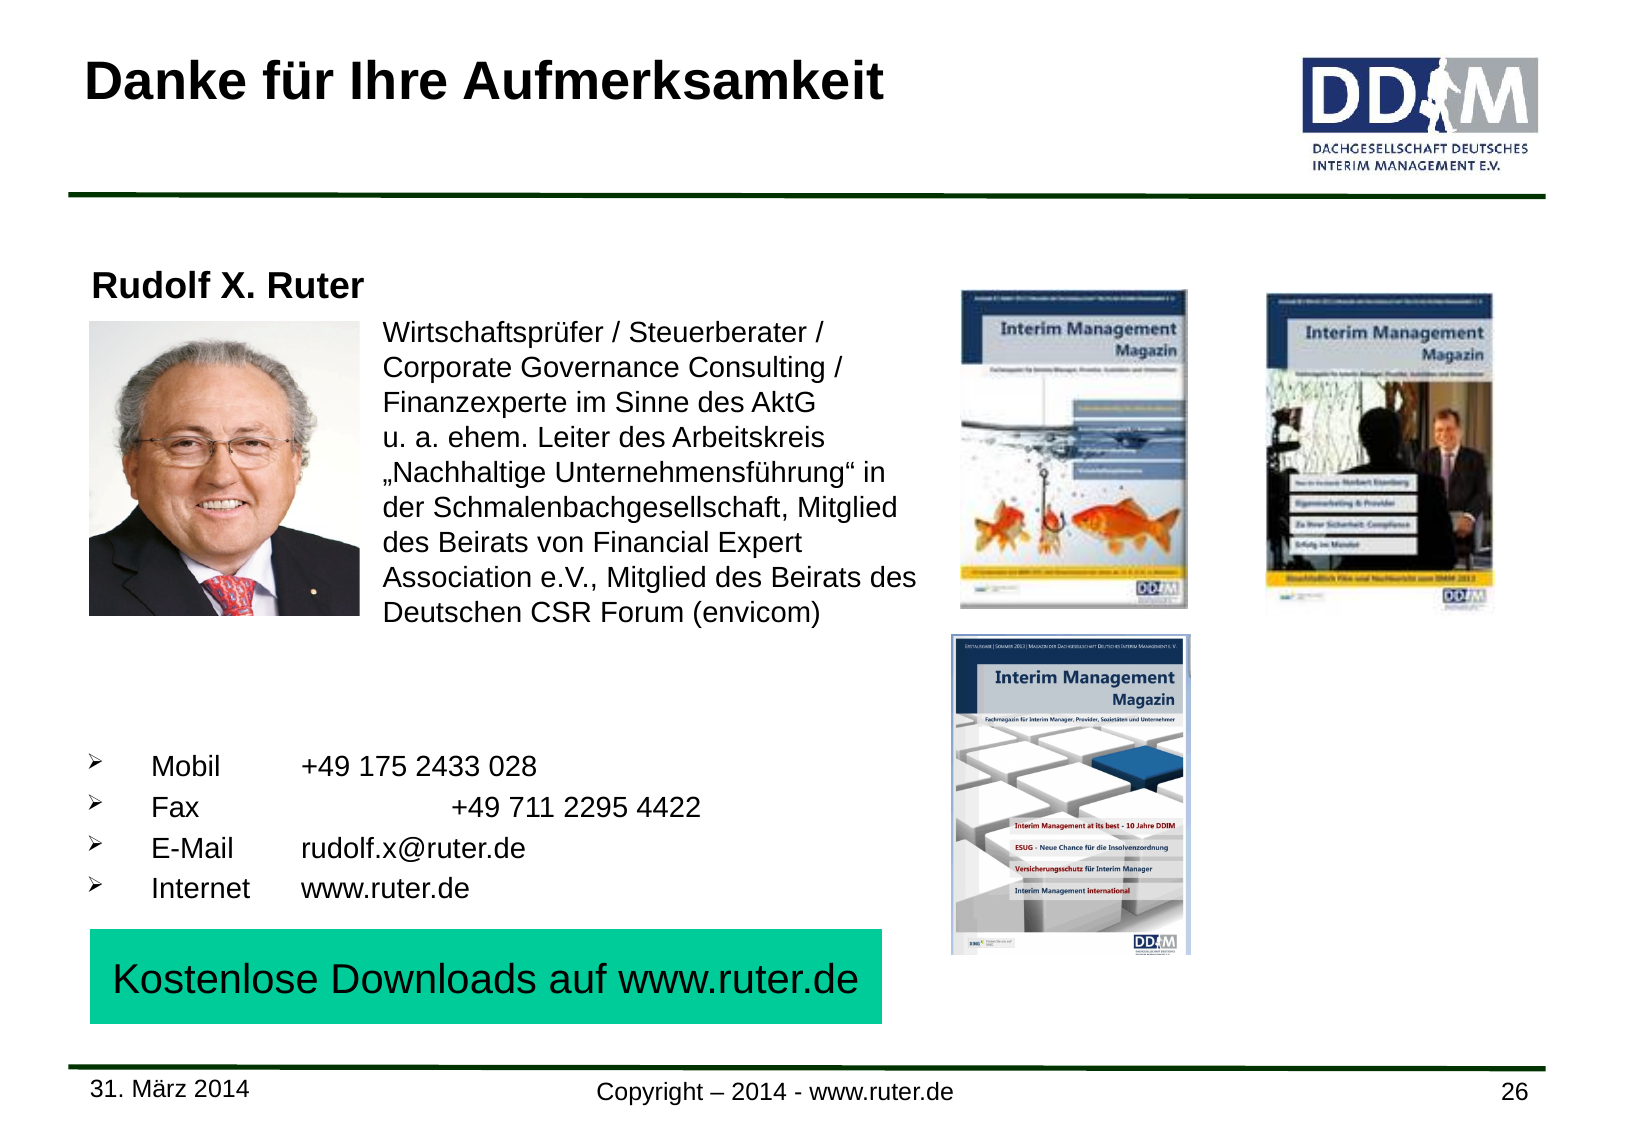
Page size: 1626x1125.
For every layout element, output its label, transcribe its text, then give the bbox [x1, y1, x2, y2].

text_box Kostenlose Downloads auf www.ruter.de [90, 929, 881, 1023]
text_box [60, 1072, 1563, 1125]
picture [88, 321, 360, 617]
text_box Mobil +49 175 2433 028 Fax +49 711 2295 4422 E-Mail rudolf.x@ruter.de Internet www.ruter.de [86, 706, 776, 936]
picture [960, 289, 1188, 610]
text_box Rudolf X. Ruter [91, 261, 598, 307]
picture [1264, 291, 1496, 617]
text_box Danke für Ihre Aufmerksamkeit [54, 45, 1568, 149]
text_box Wirtschaftsprüfer / Steuerberater / Corporate Governance Consulting / Finanzexperte im Sinne des AktG u. a. ehem. Leiter des Arbeitskreis „Nachhaltige Unternehmensführung“ in der Schmalenbachgesellschaft, Mitglied des Beirats von Financial Expert Association e.V., Mitglied des Beirats des Deutschen CSR Forum (envicom) [382, 313, 928, 629]
picture [950, 633, 1191, 955]
picture [1296, 51, 1542, 175]
